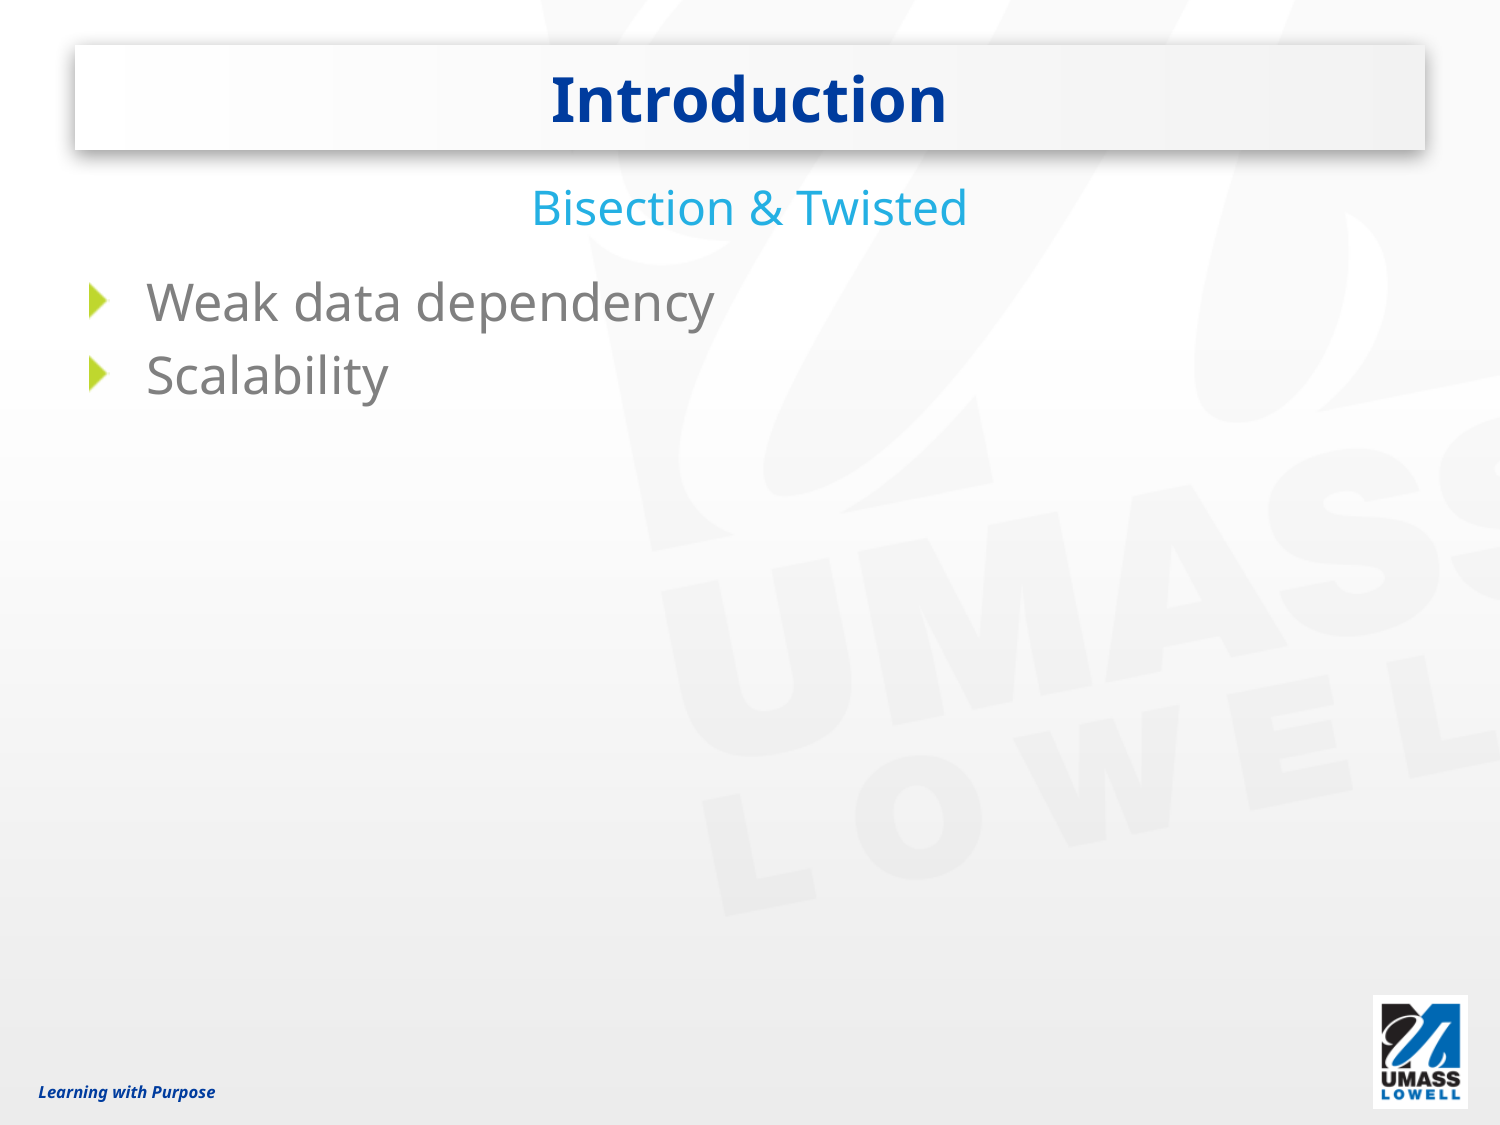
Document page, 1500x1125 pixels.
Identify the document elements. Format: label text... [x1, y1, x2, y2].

title Introduction [75, 45, 1425, 150]
list Weak data dependency Scalability [75, 262, 1425, 1063]
list Bisection & Twisted [75, 162, 1425, 250]
picture [0, 0, 1500, 1125]
